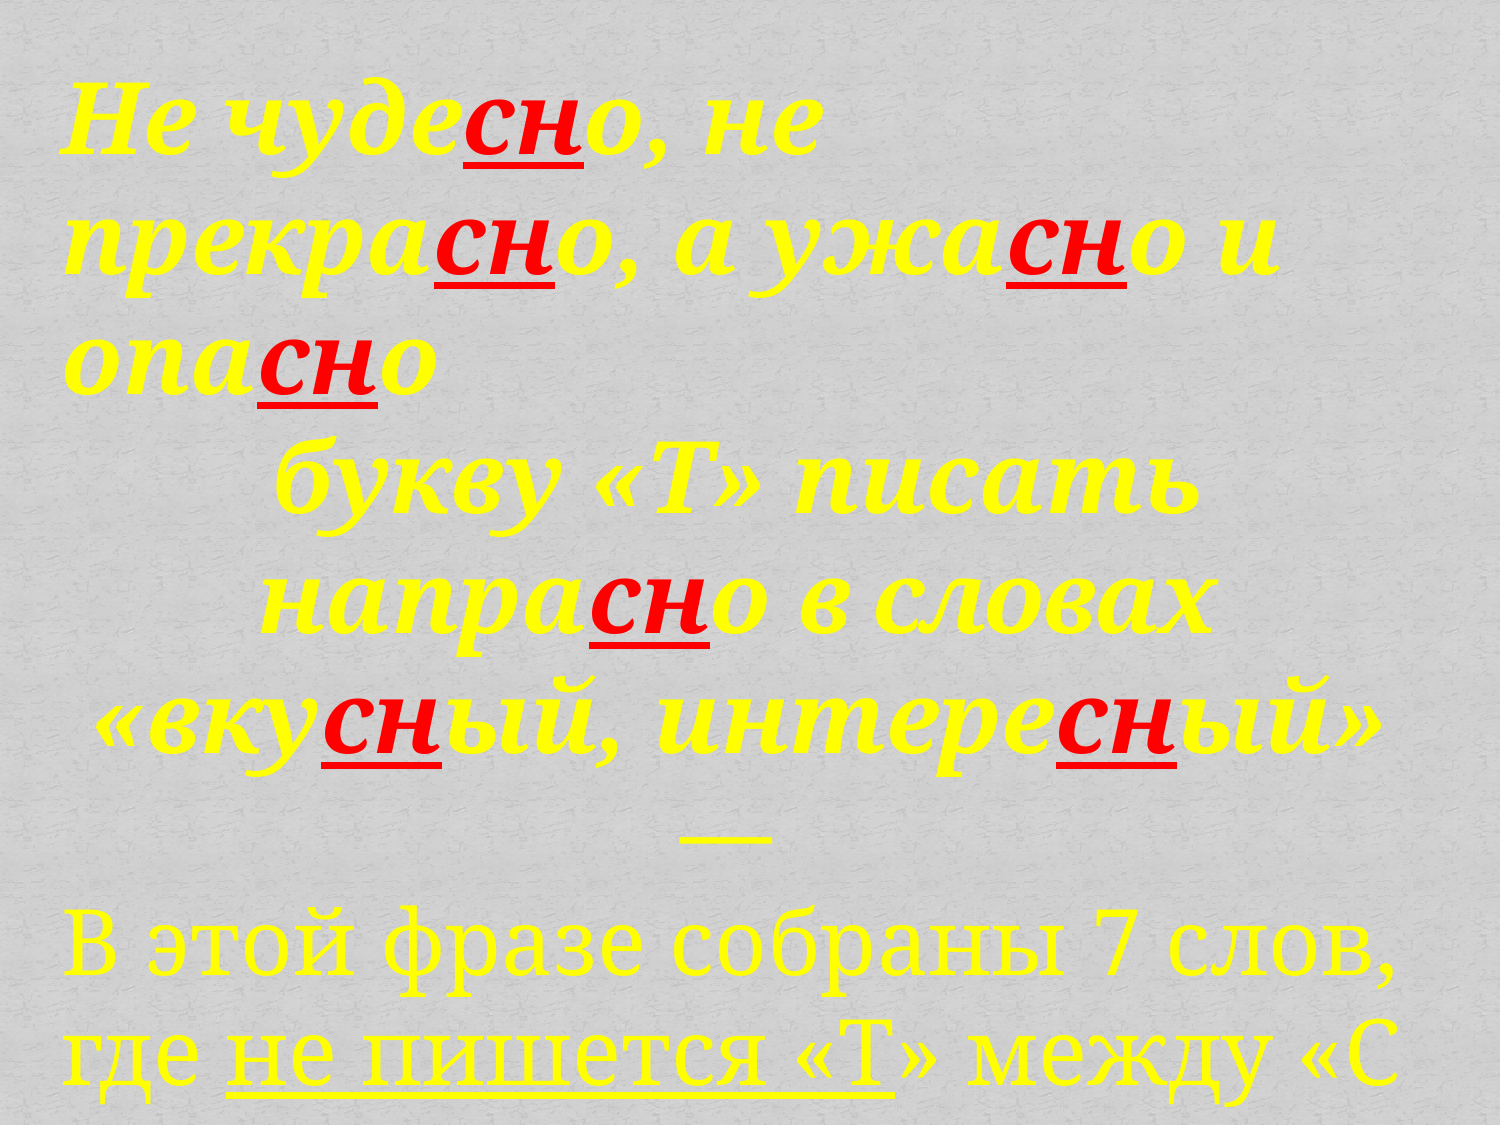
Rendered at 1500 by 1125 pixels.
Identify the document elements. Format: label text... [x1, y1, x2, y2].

text_box Не чудесно, не прекрасно, а ужасно и опасно букву «Т» писать напрасно в словах «вкусный, интересный» — В этой фразе собраны 7 слов, где не пишется «Т» между «С и Н». [46, 46, 1430, 1125]
